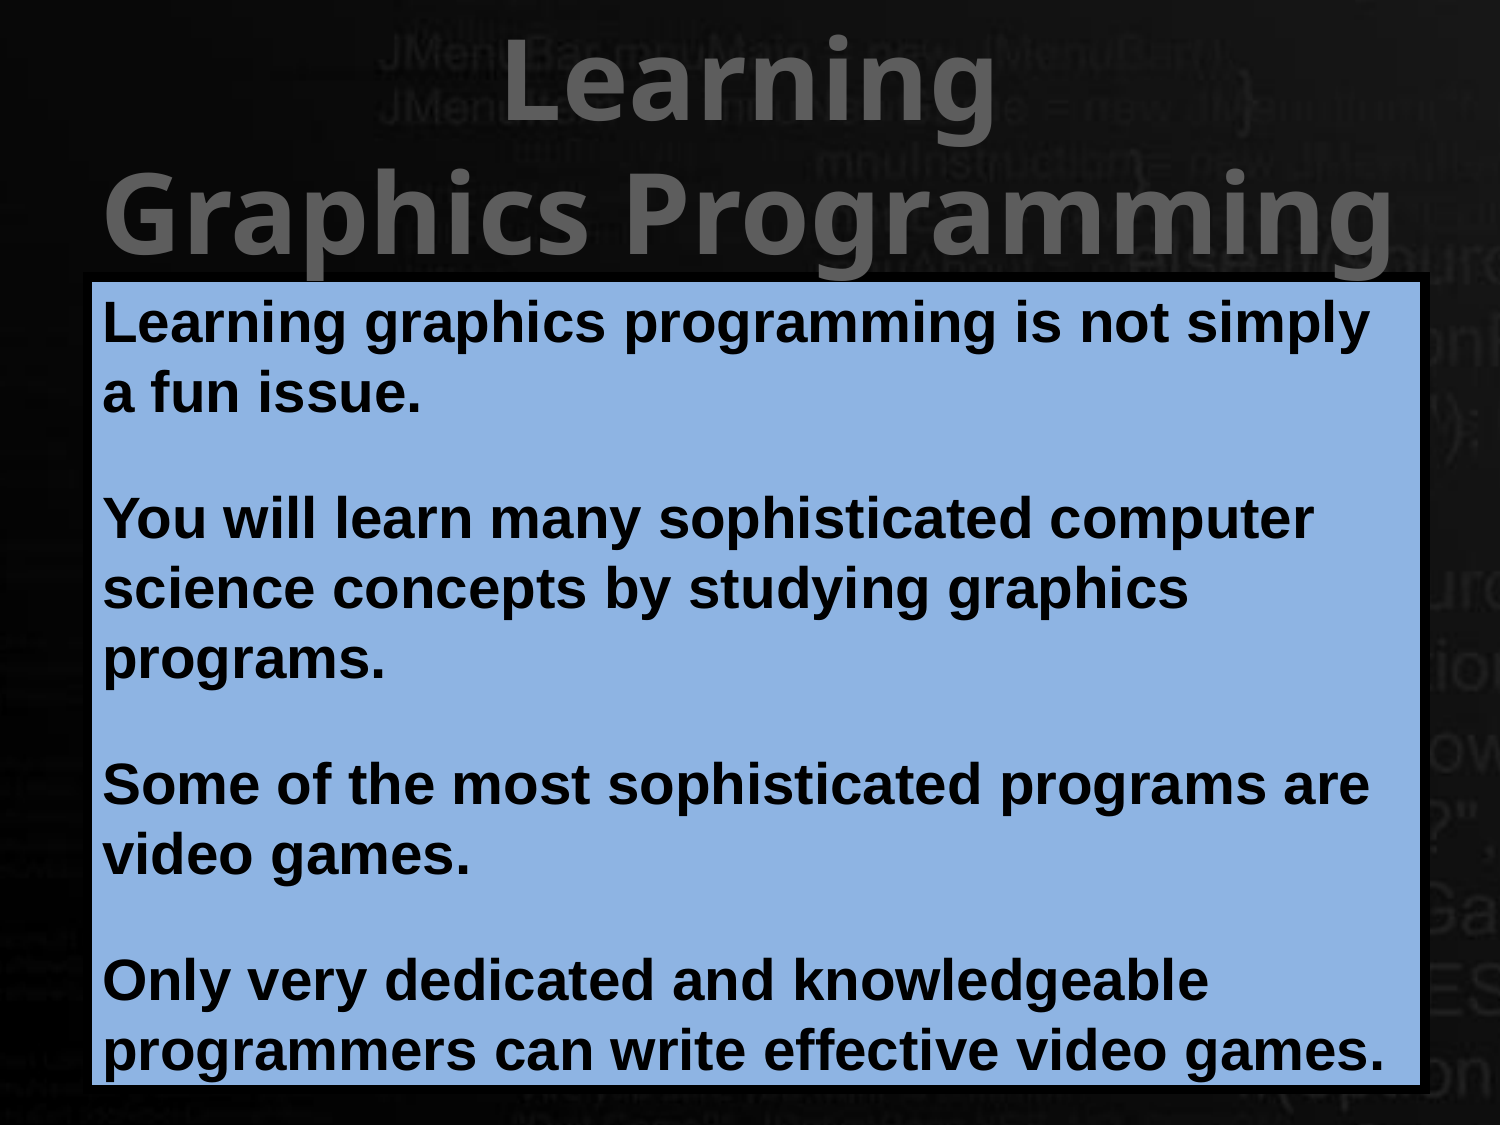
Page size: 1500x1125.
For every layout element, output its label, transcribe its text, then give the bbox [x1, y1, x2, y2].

picture [0, 0, 1500, 1125]
text_box Learning Graphics Programming [85, 0, 1415, 285]
text_box Learning graphics programming is not simply a fun issue. You will learn many sophisticated computer science concepts by studying graphics programs. Some of the most sophisticated programs are video games. Only very dedicated and knowledgeable programmers can write effective video games. [87, 277, 1425, 1090]
